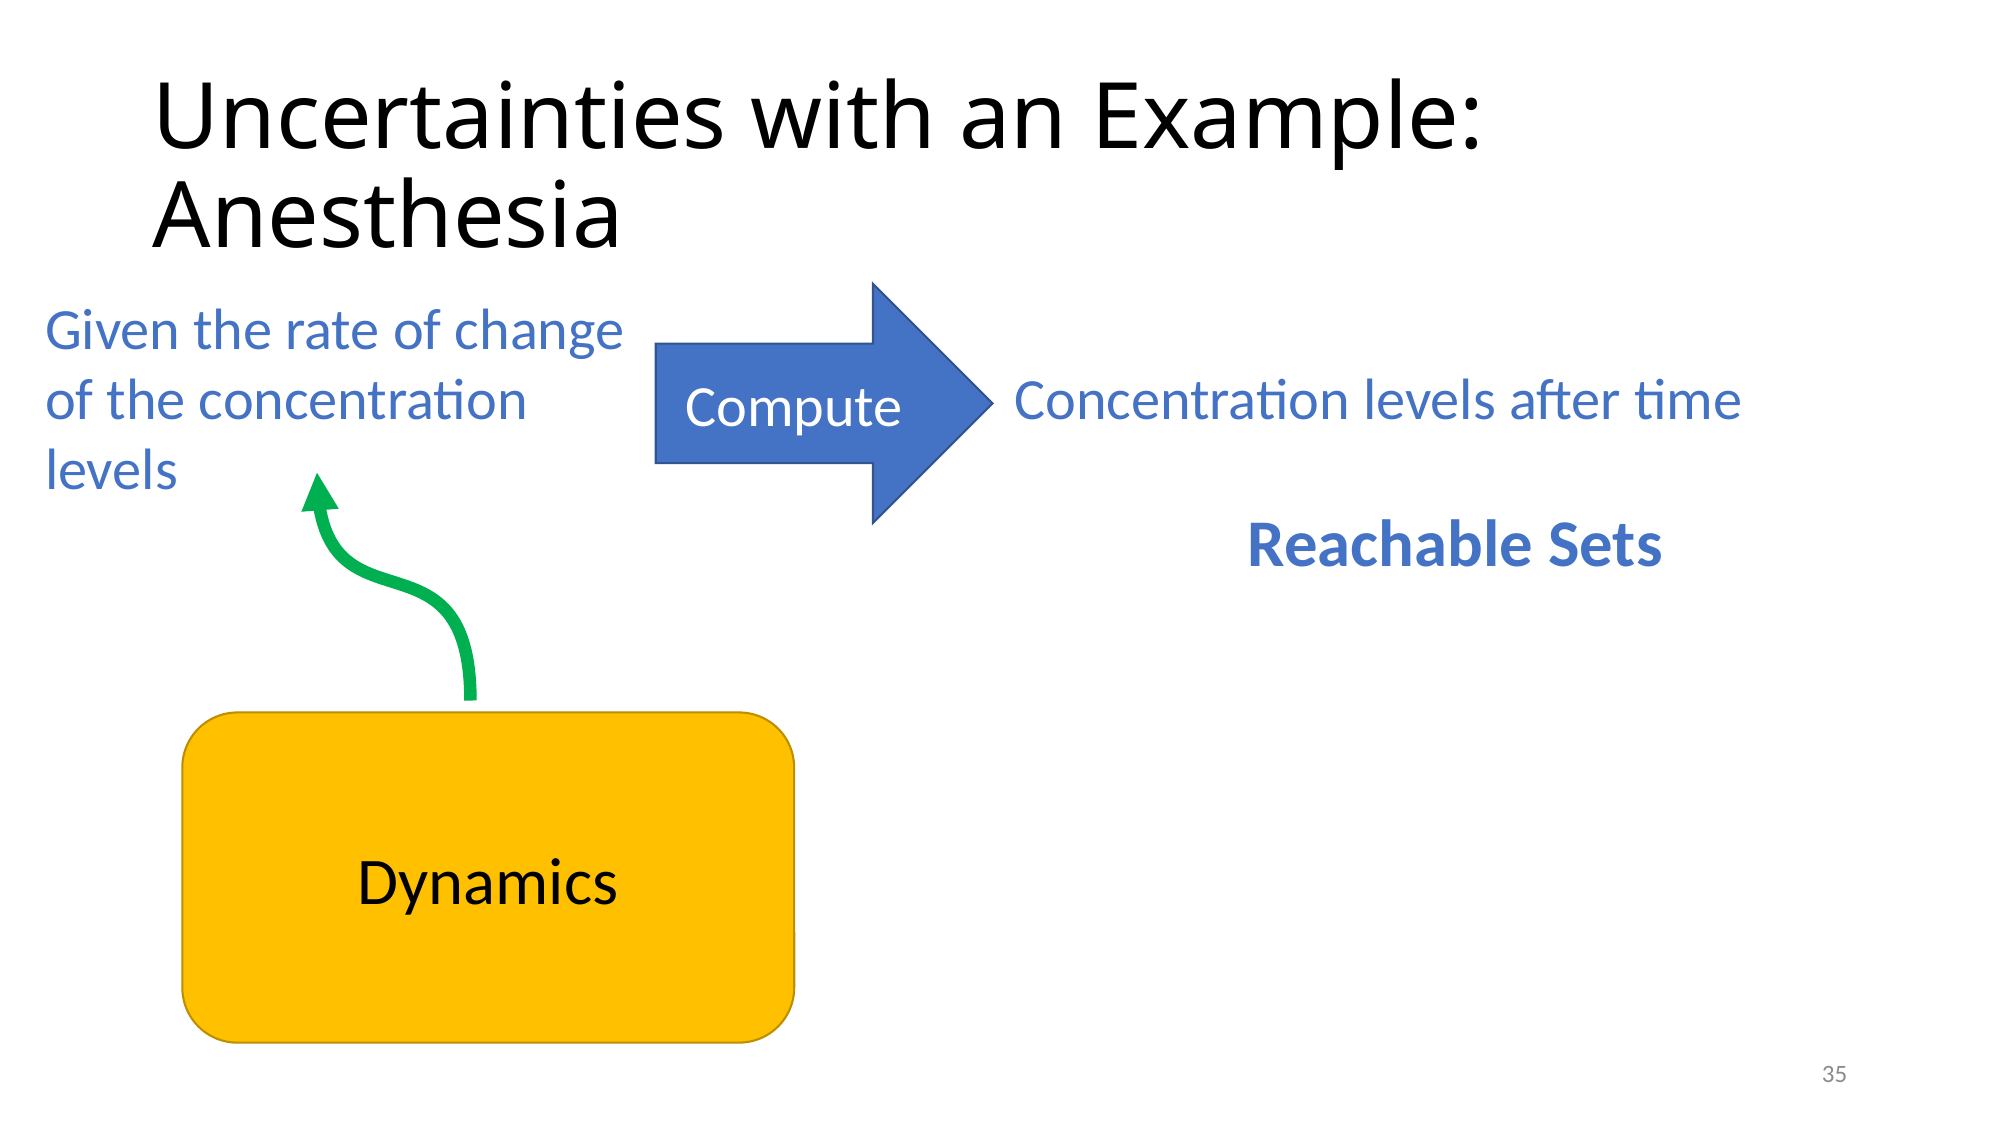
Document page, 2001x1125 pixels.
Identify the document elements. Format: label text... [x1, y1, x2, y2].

slide_number 35 [1412, 1042, 1863, 1103]
text_box Reachable Sets [1233, 492, 1710, 588]
text_box Compute [654, 281, 994, 526]
text_box Dynamics [181, 711, 796, 1044]
text_box Given the rate of change of the concentration levels [30, 283, 685, 509]
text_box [279, 509, 508, 664]
title Uncertainties with an Example: Anesthesia [137, 59, 1863, 278]
